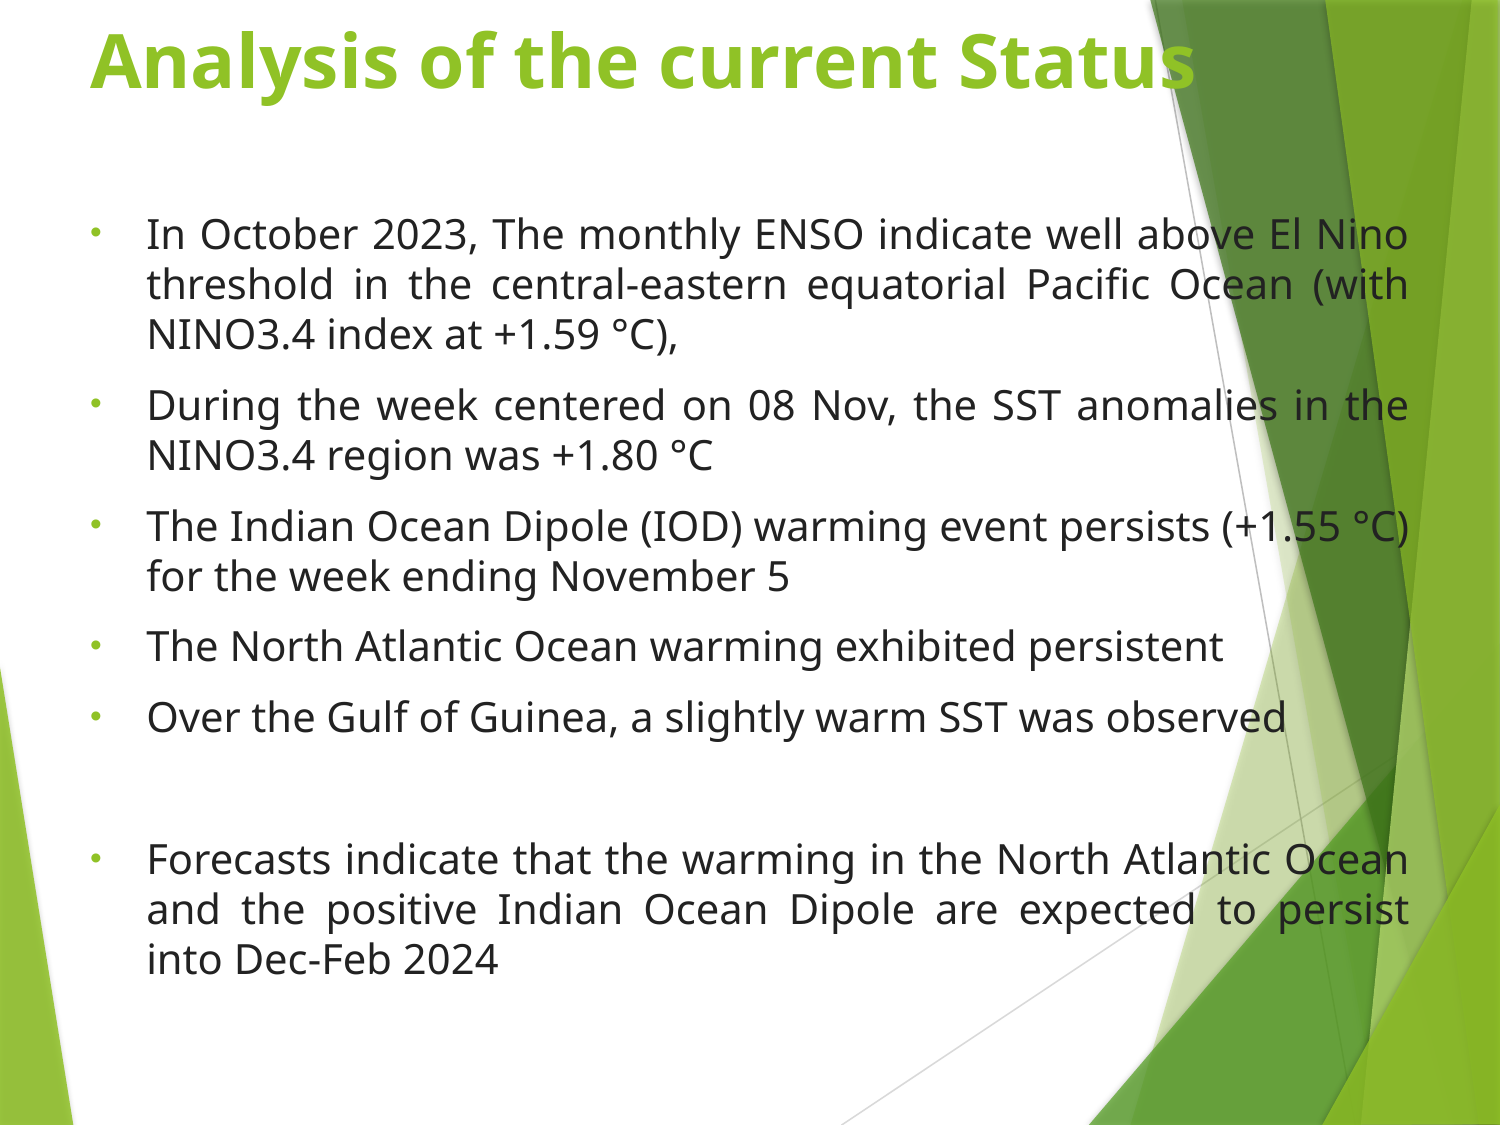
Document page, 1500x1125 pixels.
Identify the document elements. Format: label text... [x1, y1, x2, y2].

list In October 2023, The monthly ENSO indicate well above El Nino threshold in the central-eastern equatorial Pacific Ocean (with NINO3.4 index at +1.59 °C), During the week centered on 08 Nov, the SST anomalies in the NINO3.4 region was +1.80 °C The Indian Ocean Dipole (IOD) warming event persists (+1.55 °C) for the week ending November 5 The North Atlantic Ocean warming exhibited persistent Over the Gulf of Guinea, a slightly warm SST was observed Forecasts indicate that the warming in the North Atlantic Ocean and the positive Indian Ocean Dipole are expected to persist into Dec-Feb 2024 [75, 200, 1425, 1100]
title Analysis of the current Status [75, 6, 1425, 200]
